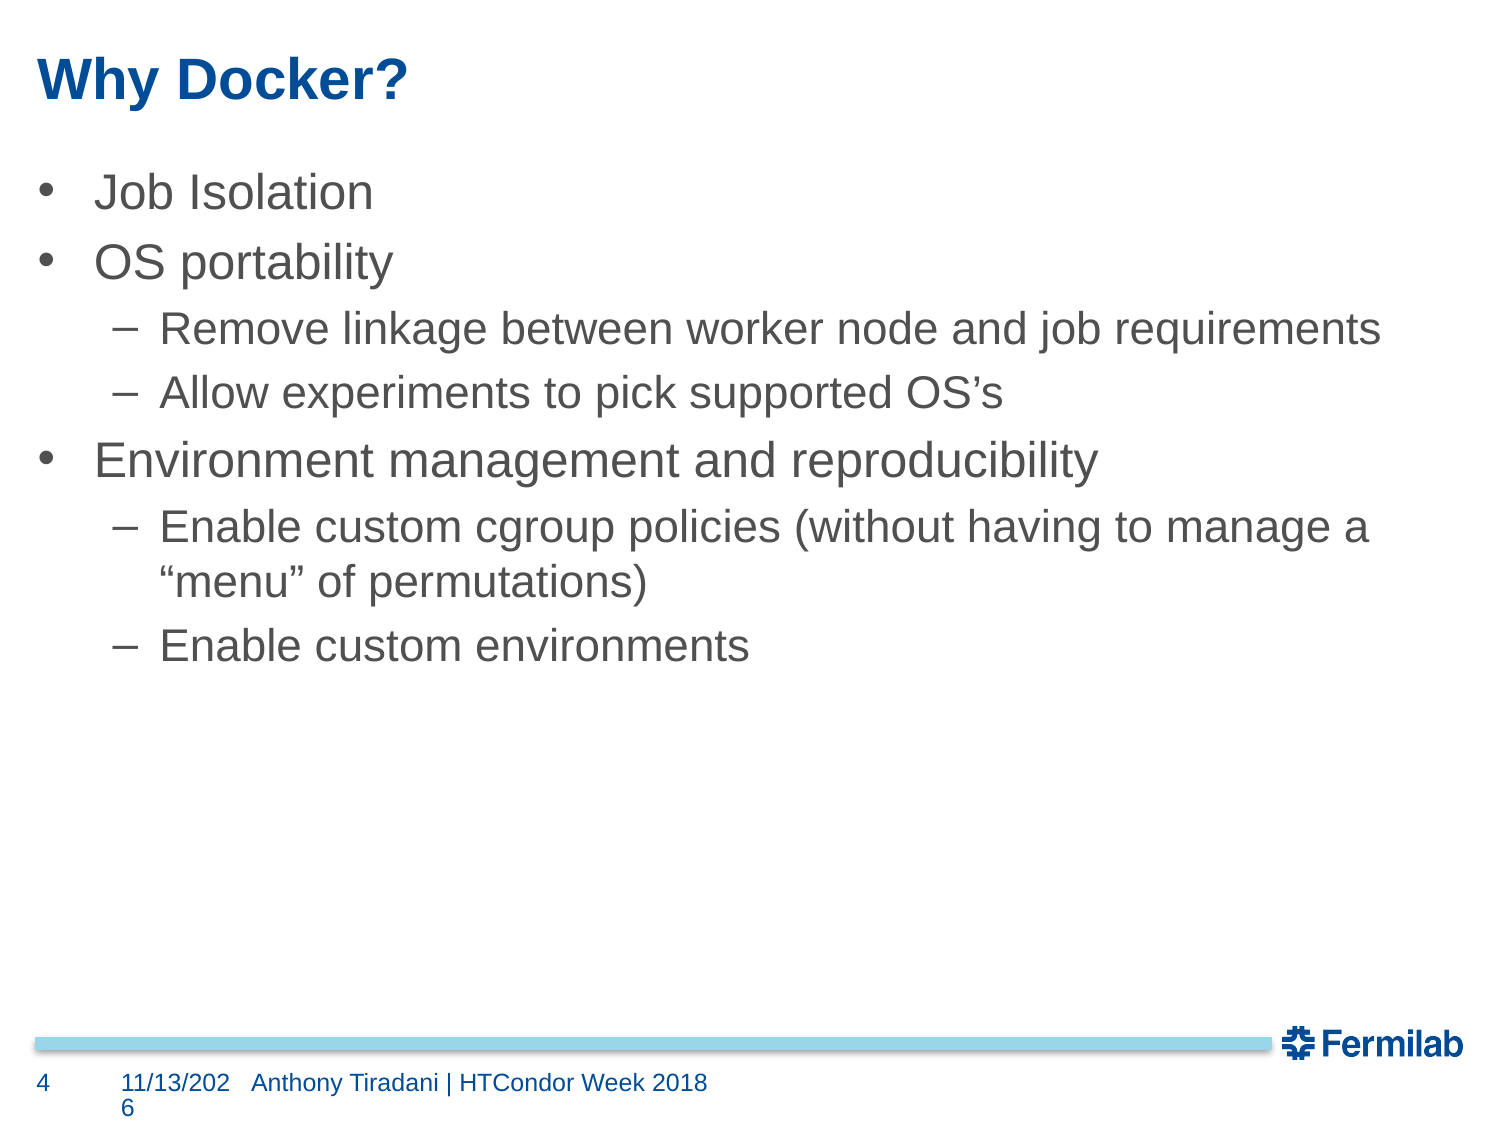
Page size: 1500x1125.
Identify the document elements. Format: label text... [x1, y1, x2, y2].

slide_number 4 [36, 1066, 105, 1106]
list Job Isolation OS portability Remove linkage between worker node and job requirements Allow experiments to pick supported OS’s Environment management and reproducibility Enable custom cgroup policies (without having to manage a “menu” of permutations) Enable custom environments [37, 159, 1461, 990]
picture [1282, 1026, 1463, 1060]
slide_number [120, 1066, 232, 1107]
footer Anthony Tiradani | HTCondor Week 2018 [251, 1066, 1279, 1107]
title Why Docker? [37, 41, 1463, 112]
